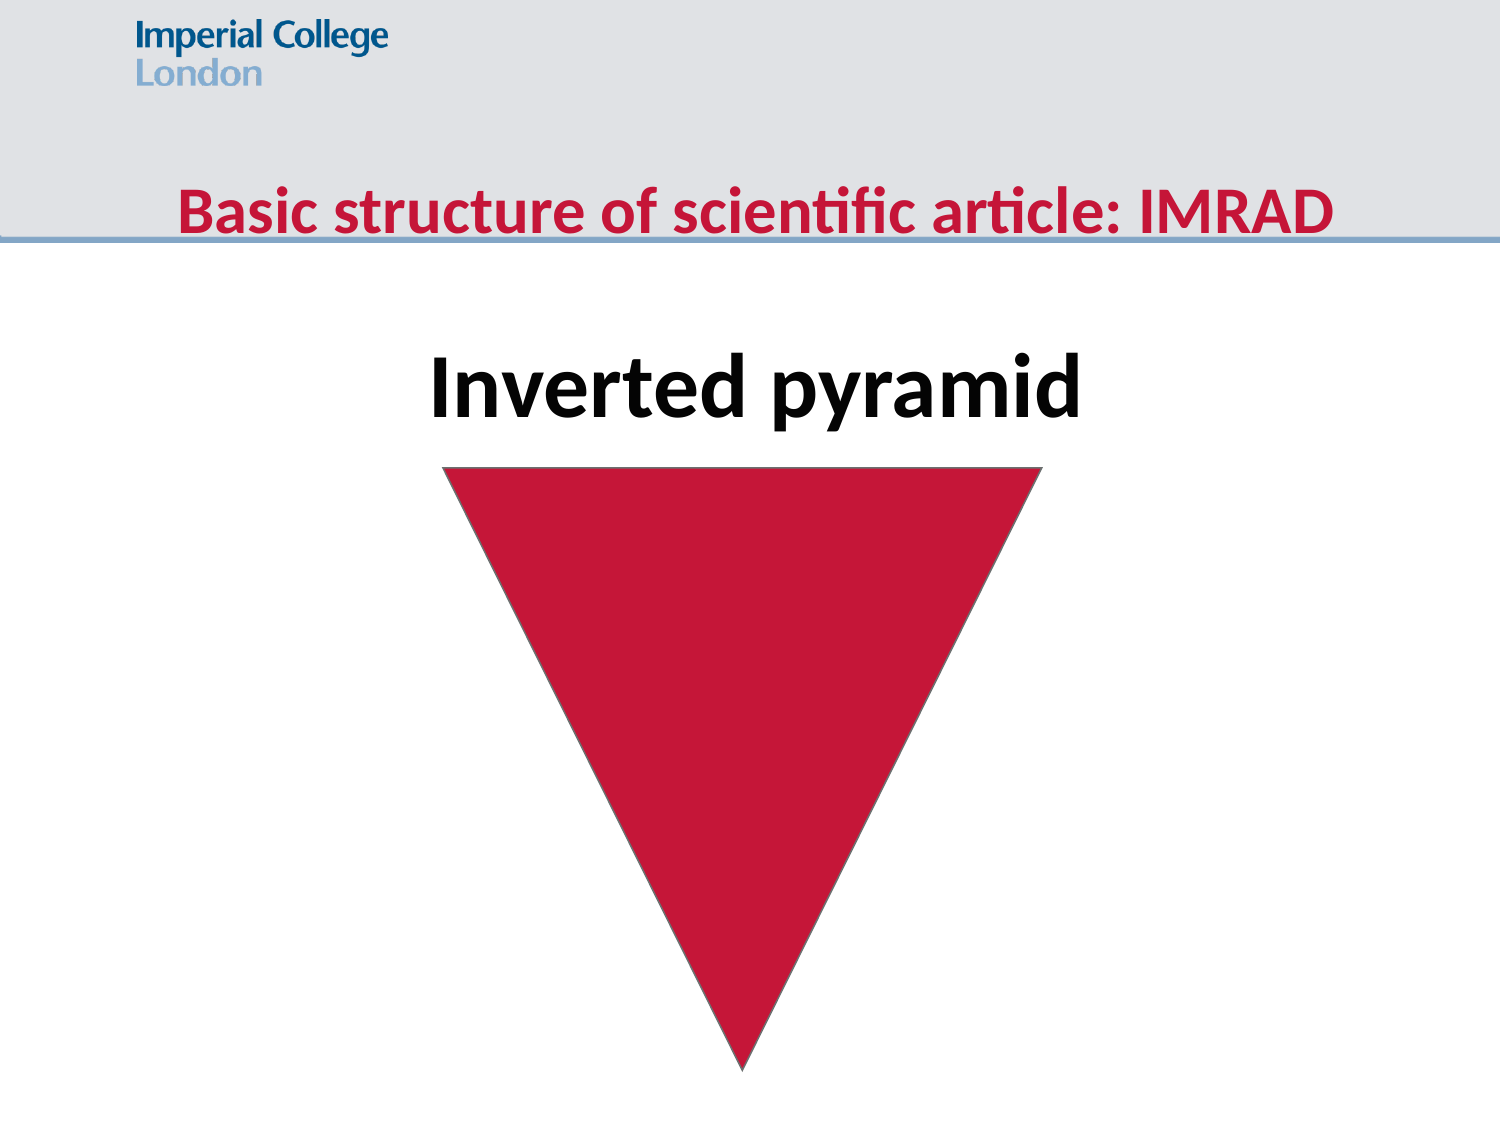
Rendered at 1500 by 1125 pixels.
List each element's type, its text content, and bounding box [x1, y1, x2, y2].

picture [0, 0, 1500, 243]
list Inverted pyramid [137, 318, 1375, 1051]
title Basic structure of scientific article: IMRAD [137, 99, 1375, 205]
text_box [442, 467, 1042, 1071]
